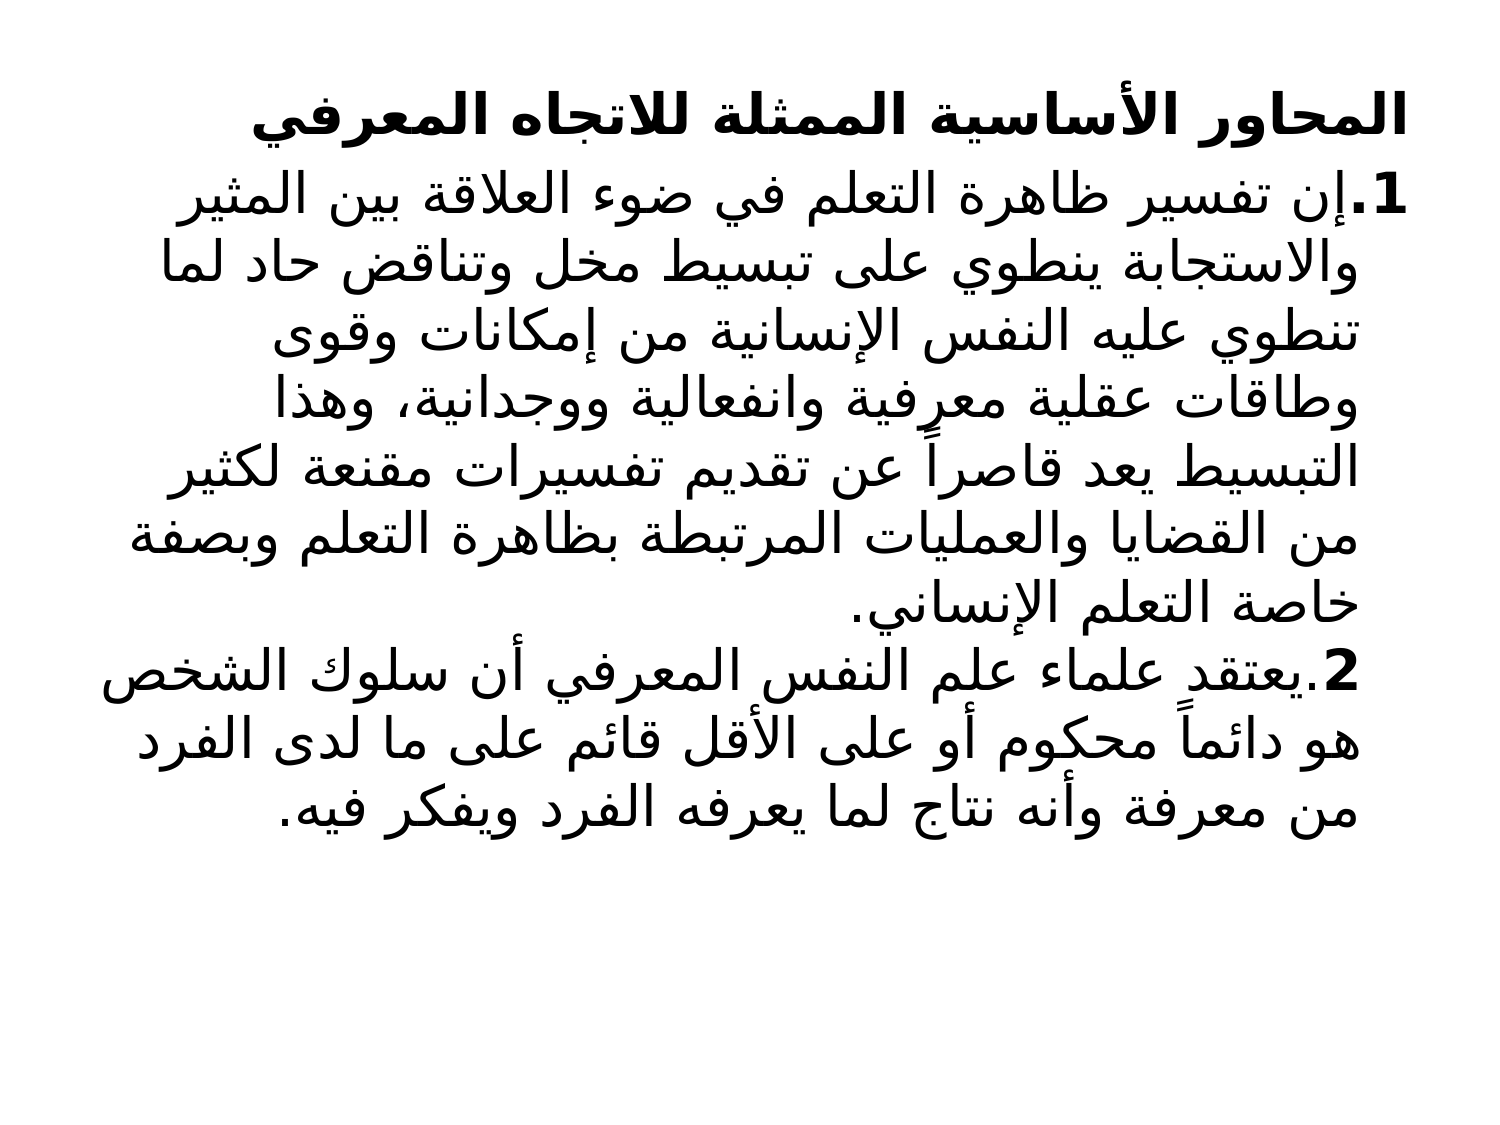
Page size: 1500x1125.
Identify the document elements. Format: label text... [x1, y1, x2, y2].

list المحاور الأساسية الممثلة للاتجاه المعرفي 1.إن تفسير ظاهرة التعلم في ضوء العلاقة بين المثير والاستجابة ينطوي على تبسيط مخل وتناقض حاد لما تنطوي عليه النفس الإنسانية من إمكانات وقوى وطاقات عقلية معرفية وانفعالية ووجدانية، وهذا التبسيط يعد قاصراً عن تقديم تفسيرات مقنعة لكثير من القضايا والعمليات المرتبطة بظاهرة التعلم وبصفة خاصة التعلم الإنساني. 2.يعتقد علماء علم النفس المعرفي أن سلوك الشخص هو دائماً محكوم أو على الأقل قائم على ما لدى الفرد من معرفة وأنه نتاج لما يعرفه الفرد ويفكر فيه. [75, 70, 1425, 986]
